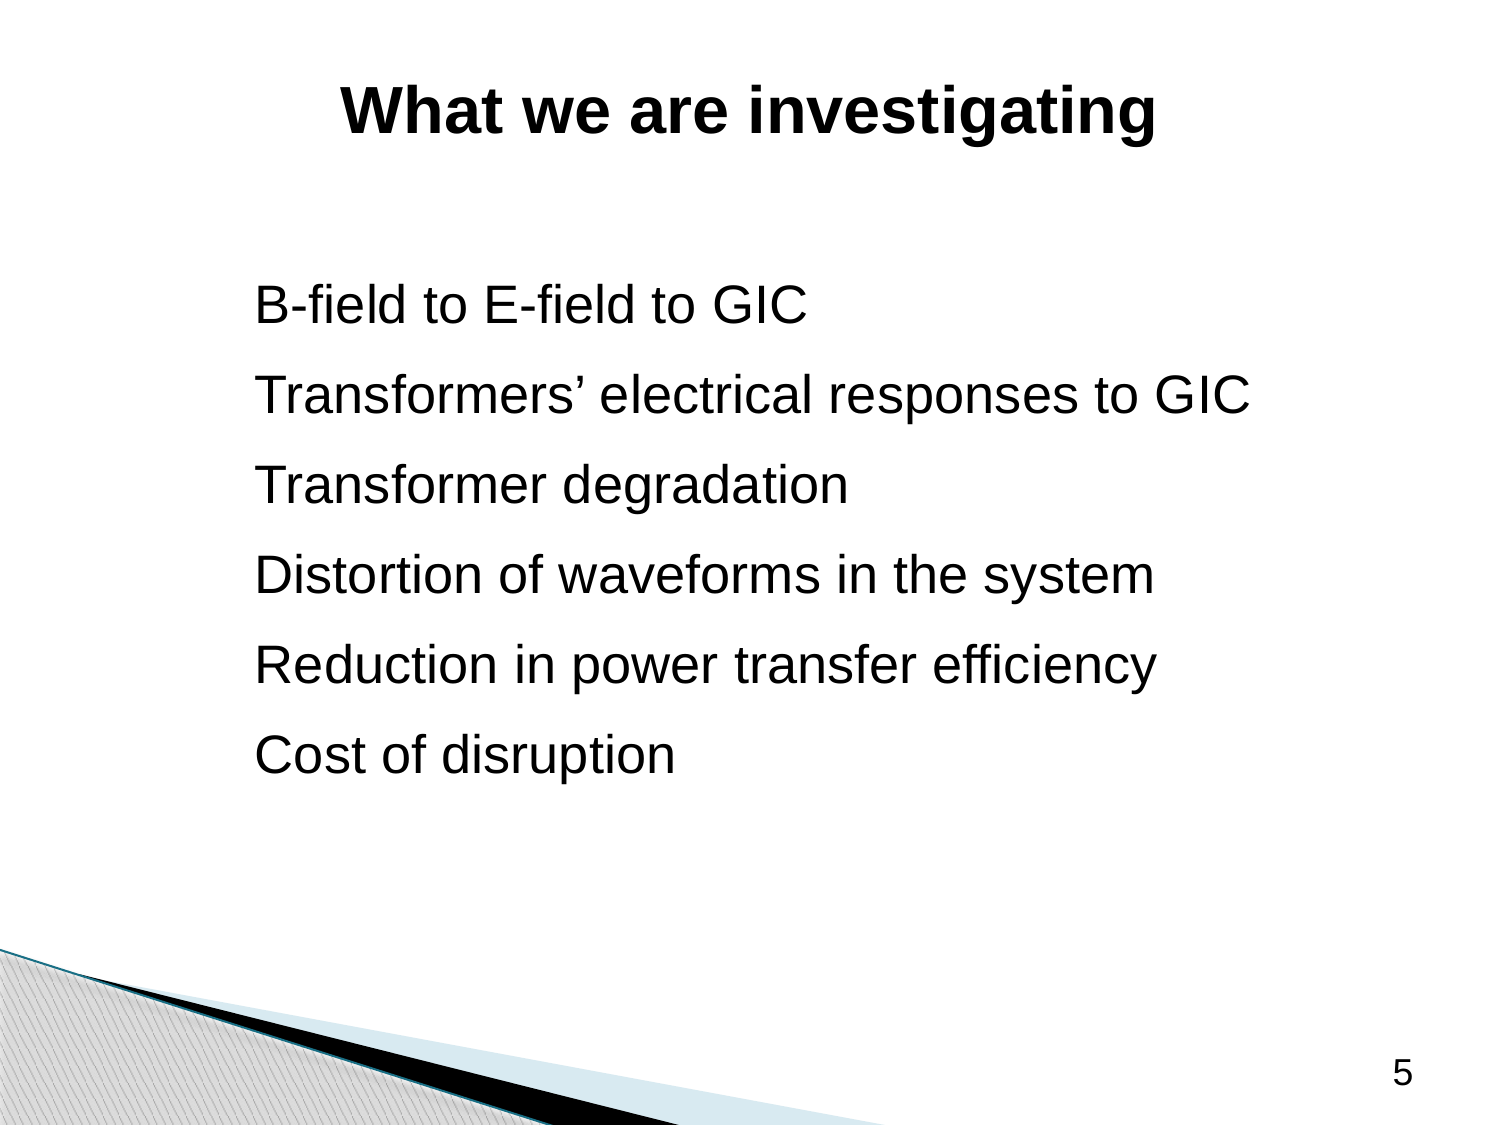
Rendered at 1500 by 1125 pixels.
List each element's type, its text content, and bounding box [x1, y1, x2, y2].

title What we are investigating [75, 13, 1425, 201]
slide_number 5 [1362, 1040, 1475, 1101]
text_box B-field to E-field to GIC Transformers’ electrical responses to GIC Transformer degradation Distortion of waveforms in the system Reduction in power transfer efficiency Cost of disruption [240, 262, 1325, 966]
